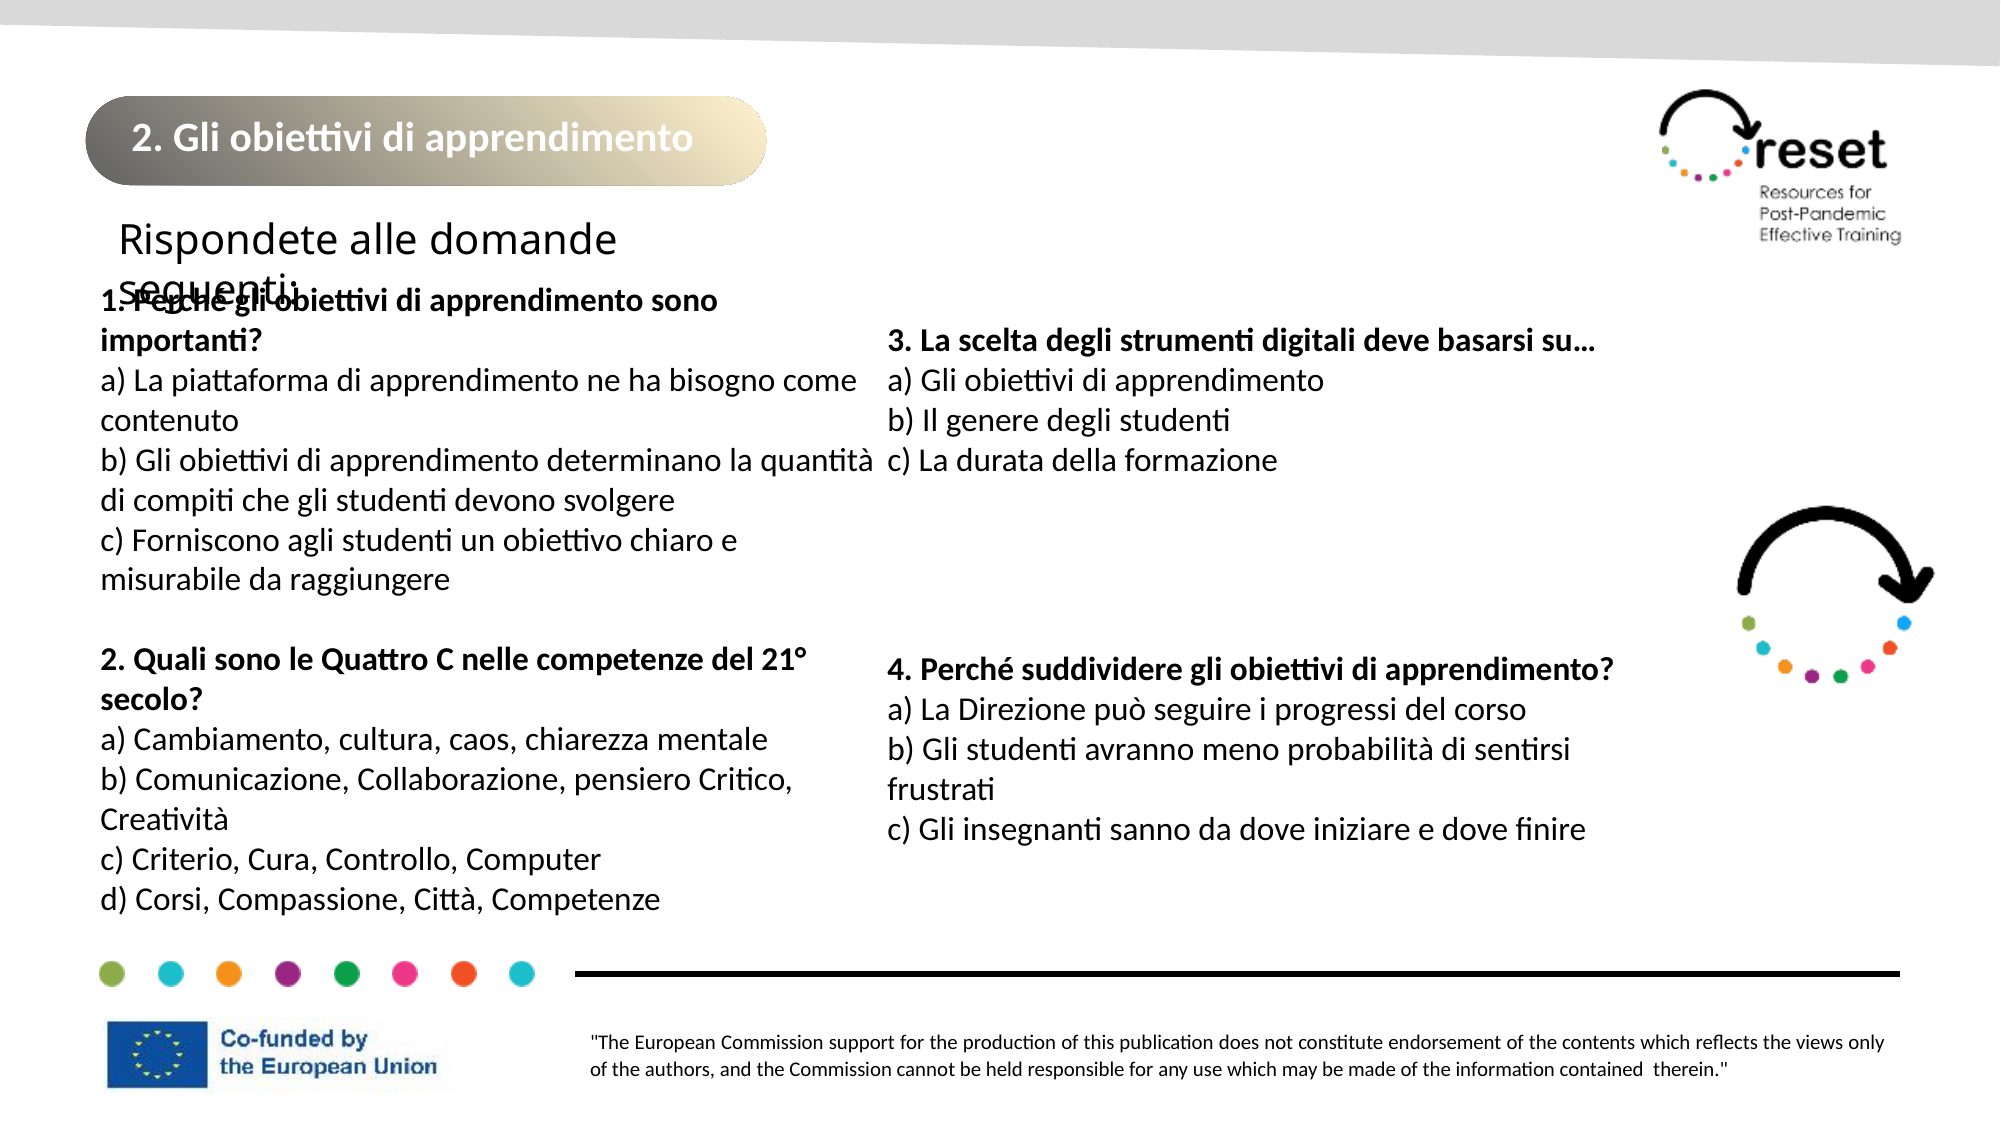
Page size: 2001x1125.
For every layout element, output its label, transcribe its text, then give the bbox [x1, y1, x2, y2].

picture [103, 1017, 463, 1093]
picture [509, 961, 535, 987]
picture [392, 961, 418, 987]
picture [1650, 77, 1917, 255]
picture [1724, 492, 1946, 699]
picture [275, 961, 301, 987]
picture [158, 961, 184, 987]
text_box 1. Perché gli obiettivi di apprendimento sono importanti? a) La piattaforma di apprendimento ne ha bisogno come contenuto b) Gli obiettivi di apprendimento determinano la quantità di compiti che gli studenti devono svolgere c) Forniscono agli studenti un obiettivo chiaro e misurabile da raggiungere 2. Quali sono le Quattro C nelle competenze del 21° secolo? a) Cambiamento, cultura, caos, chiarezza mentale b) Comunicazione, Collaborazione, pensiero Critico, Creatività c) Criterio, Cura, Controllo, Computer d) Corsi, Compassione, Città, Competenze 3. La scelta degli strumenti digitali deve basarsi su… a) Gli obiettivi di apprendimento b) Il genere degli studenti c) La durata della formazione 4. Perché suddividere gli obiettivi di apprendimento? a) La Direzione può seguire i progressi del corso b) Gli studenti avranno meno probabilità di sentirsi frustrati c) Gli insegnanti sanno da dove iniziare e dove finire [85, 270, 1689, 933]
picture [451, 961, 477, 987]
text_box Rispondete alle domande seguenti: [85, 205, 818, 320]
picture [216, 961, 242, 987]
text_box 2. Gli obiettivi di apprendimento [84, 95, 768, 187]
picture [99, 961, 125, 987]
picture [334, 961, 360, 987]
